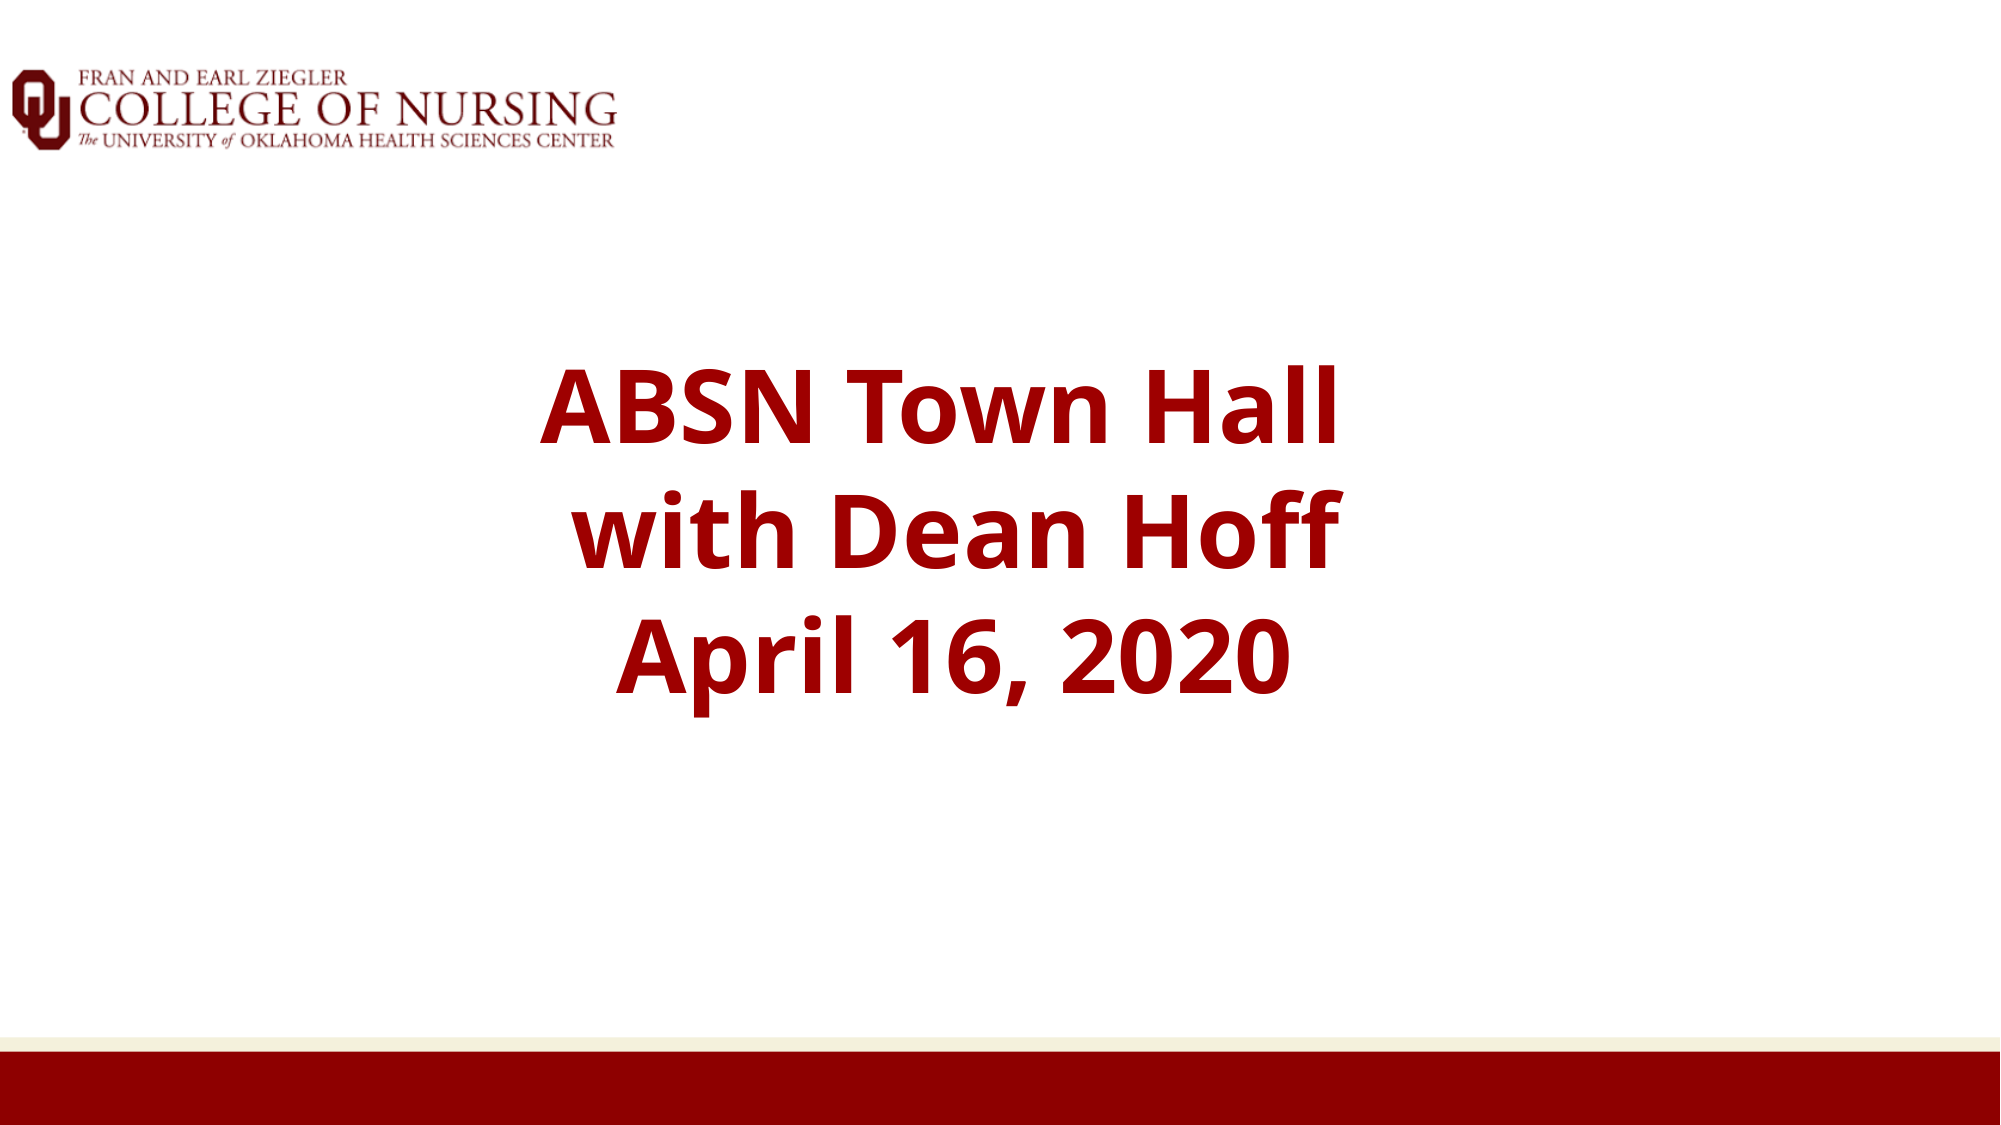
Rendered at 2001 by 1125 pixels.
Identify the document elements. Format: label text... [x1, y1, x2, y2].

picture [9, 51, 623, 169]
subtitle [249, 590, 1750, 863]
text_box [0, 1037, 2000, 1125]
title ABSN Town Hall with Dean Hoff April 16, 2020 [204, 335, 1705, 727]
